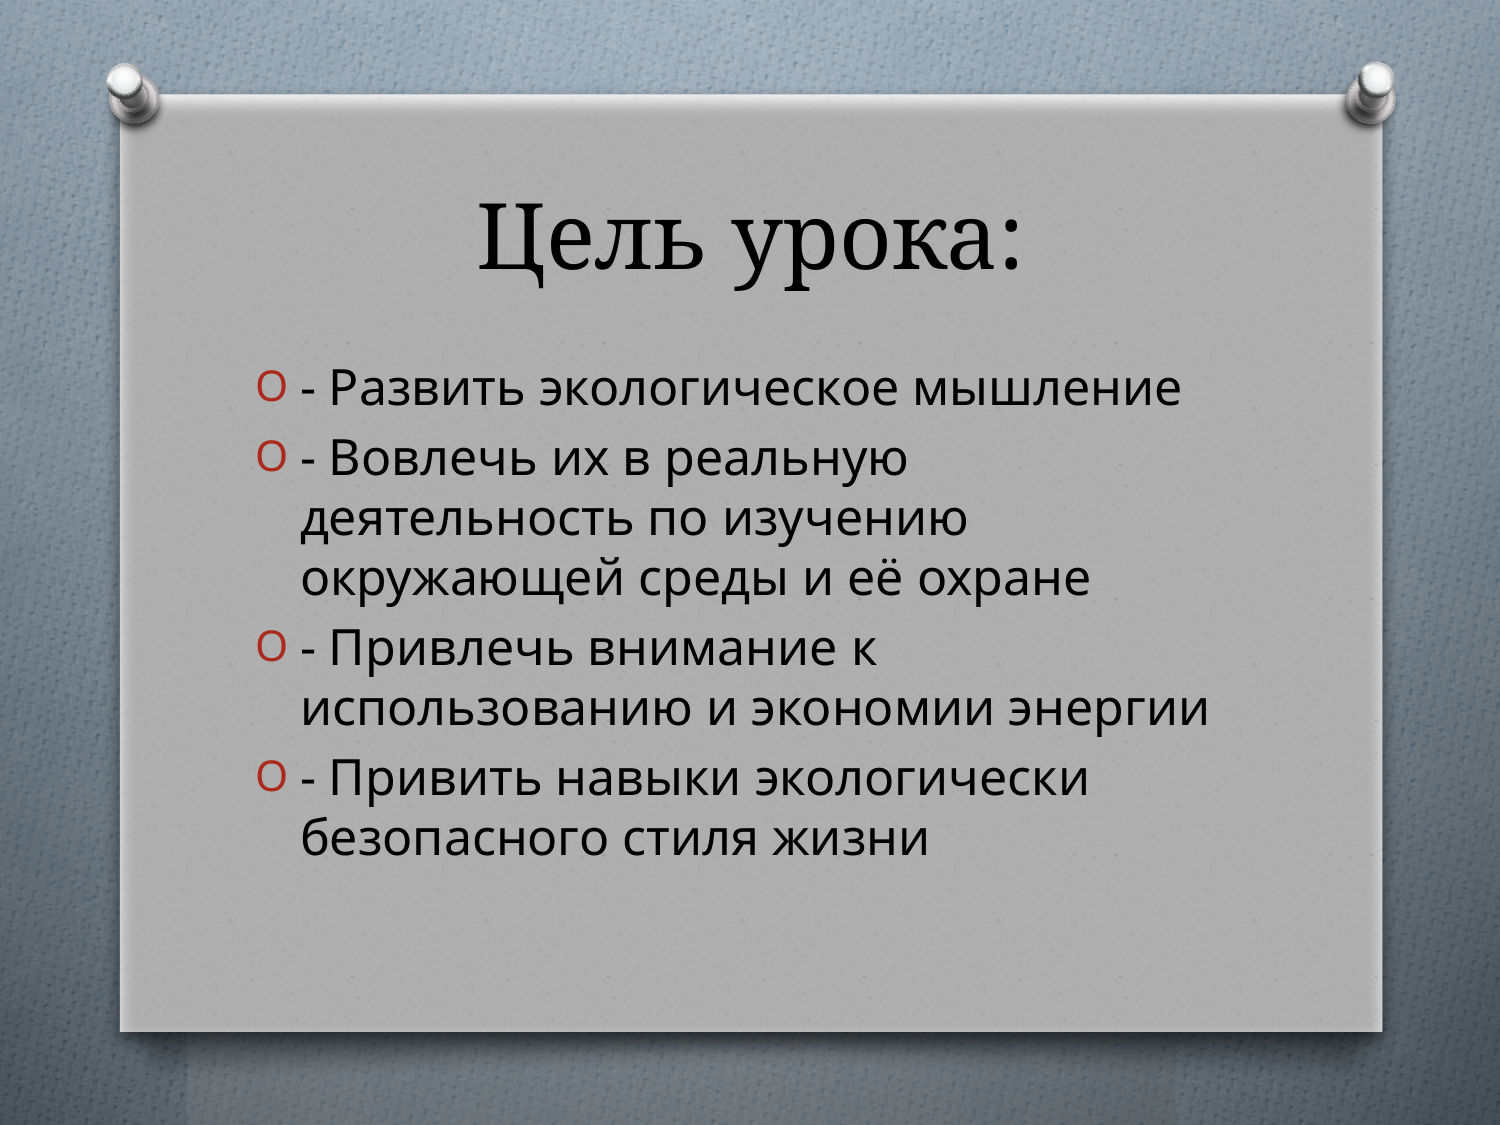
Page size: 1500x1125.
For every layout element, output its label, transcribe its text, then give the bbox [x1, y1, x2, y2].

picture [75, 29, 198, 153]
list - Развить экологическое мышление - Вовлечь их в реальную деятельность по изучению окружающей среды и её охране - Привлечь внимание к использованию и экономии энергии - Привить навыки экологически безопасного стиля жизни [240, 347, 1257, 939]
title Цель урока: [179, 134, 1323, 332]
picture [1317, 35, 1439, 156]
